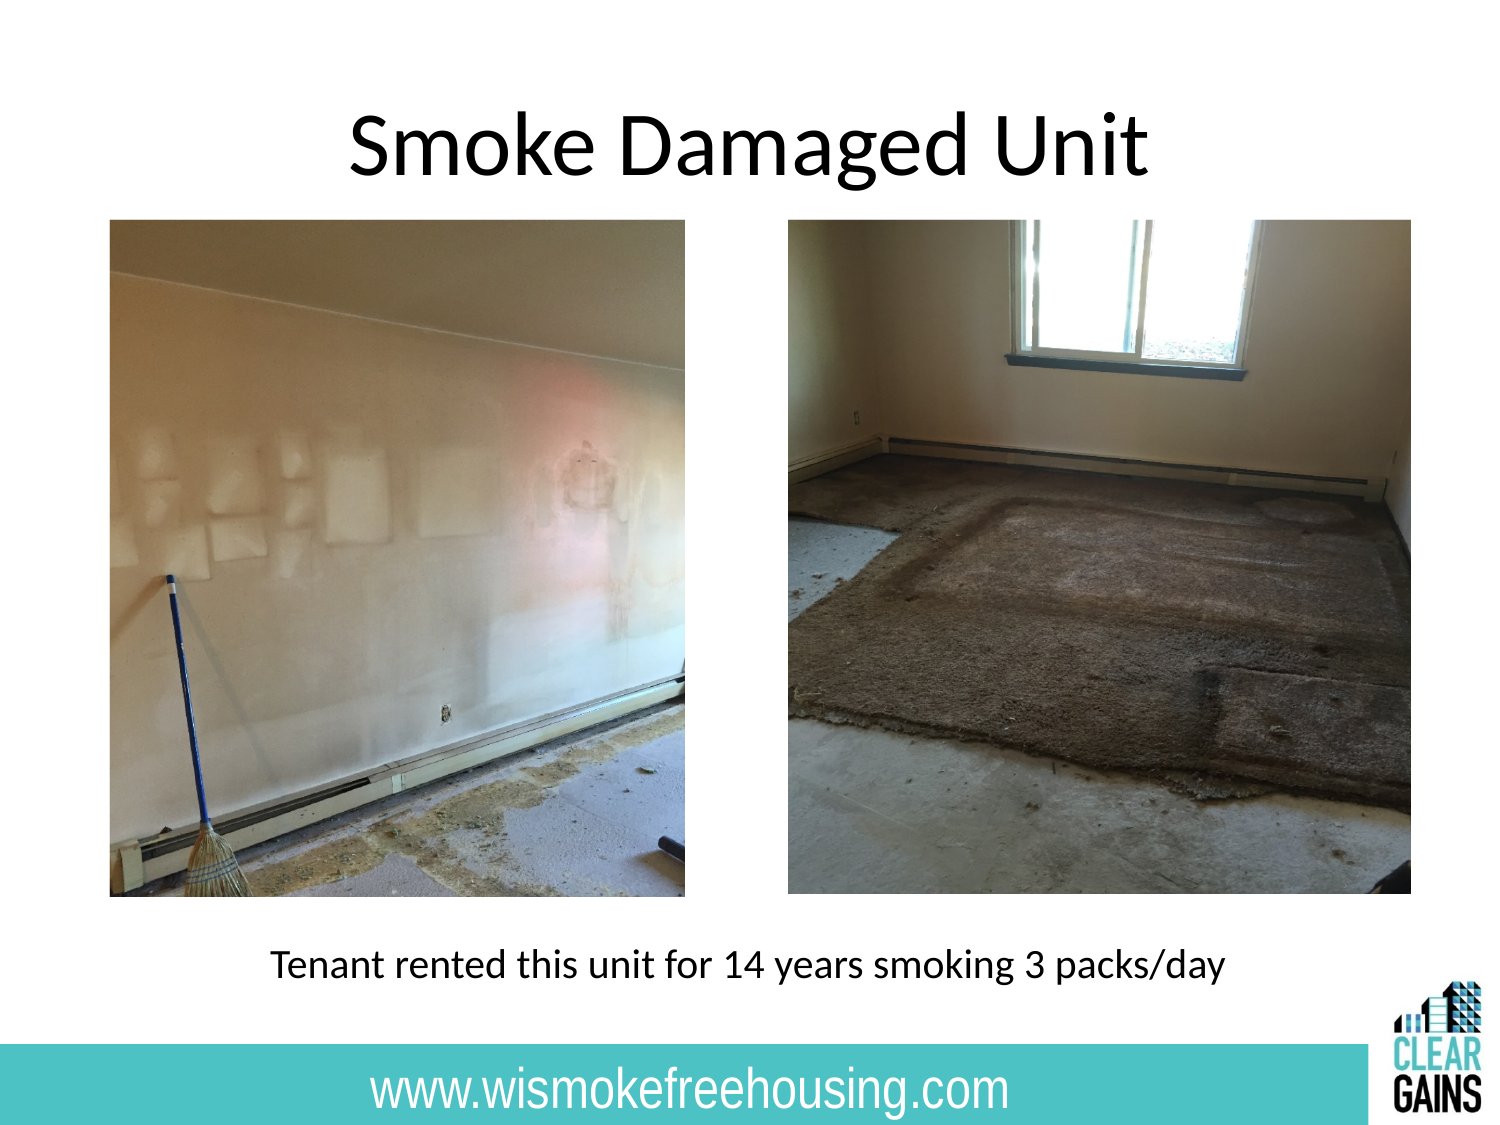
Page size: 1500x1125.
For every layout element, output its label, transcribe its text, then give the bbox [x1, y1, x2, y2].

picture [1375, 962, 1500, 1125]
text_box www.wismokefreehousing.com [0, 1044, 1369, 1125]
text_box Tenant rented this unit for 14 years smoking 3 packs/day [3, 929, 1500, 995]
picture [110, 846, 685, 897]
picture [788, 869, 1410, 894]
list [57, 270, 736, 846]
title Smoke Damaged Unit [75, 45, 1425, 233]
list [761, 244, 1437, 869]
picture [110, 220, 685, 270]
picture [788, 220, 1410, 244]
